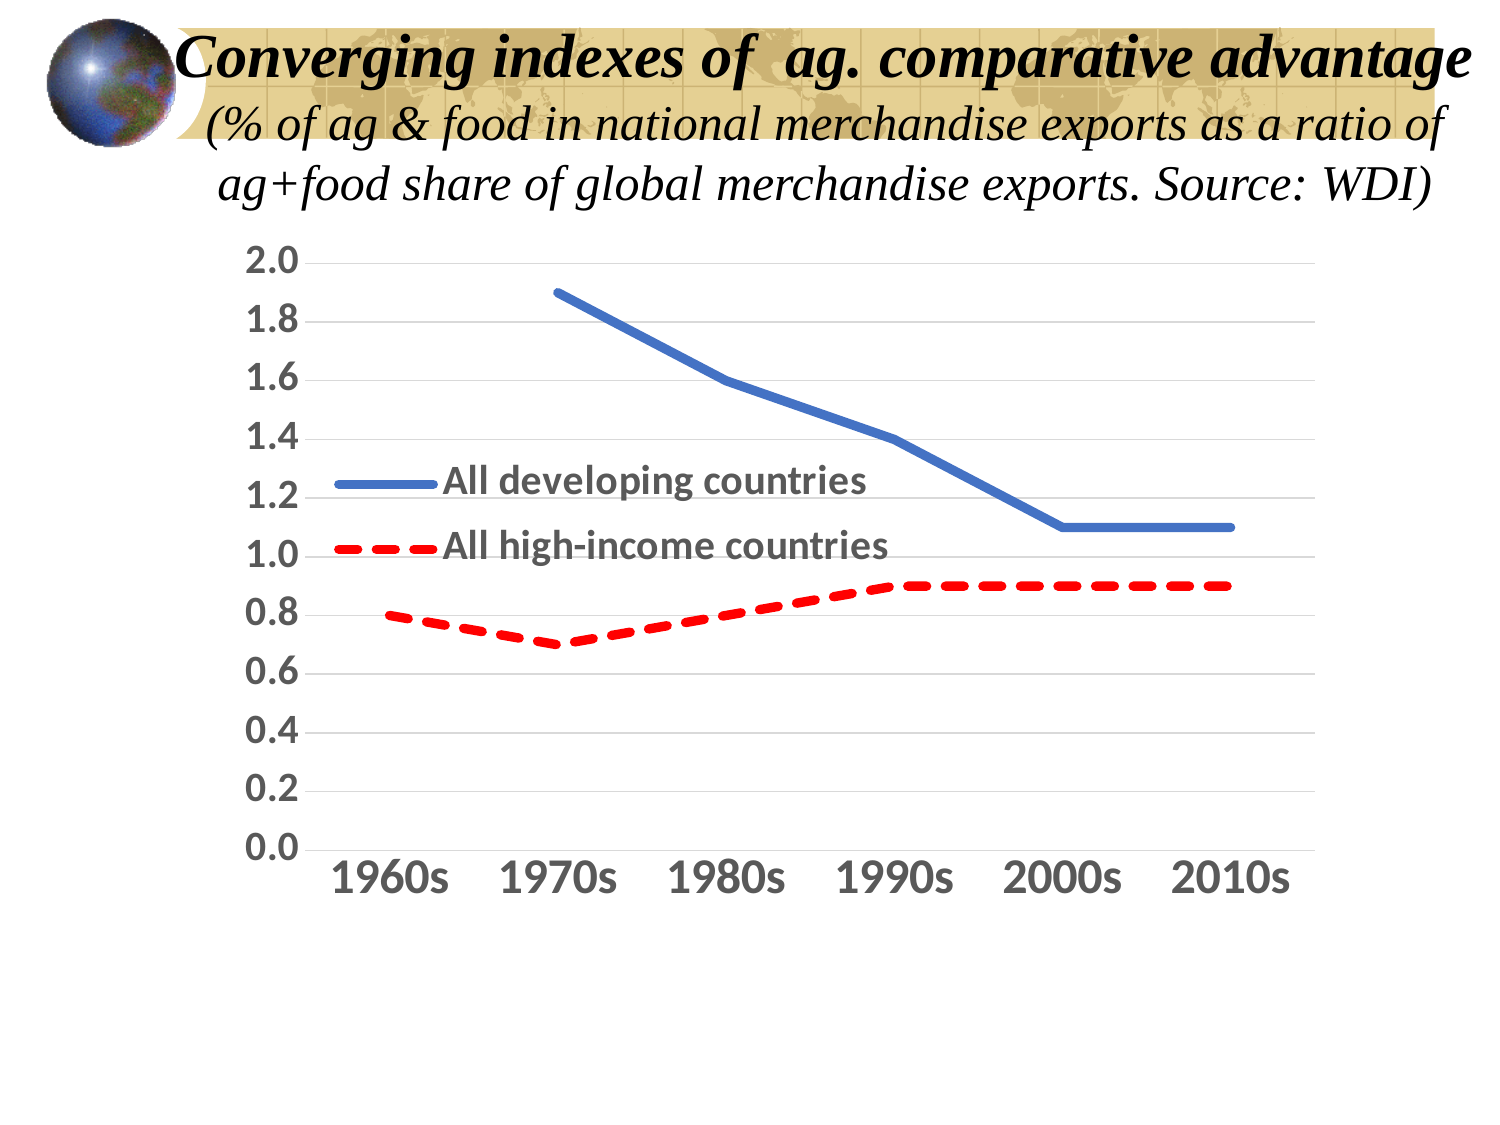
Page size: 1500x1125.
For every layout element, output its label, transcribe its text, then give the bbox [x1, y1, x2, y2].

chart [199, 237, 1351, 963]
title Converging indexes of ag. comparative advantage (% of ag & food in national merchandise exports as a ratio of ag+food share of global merchandise exports. Source: WDI) [150, 24, 1500, 200]
picture [42, 14, 190, 151]
